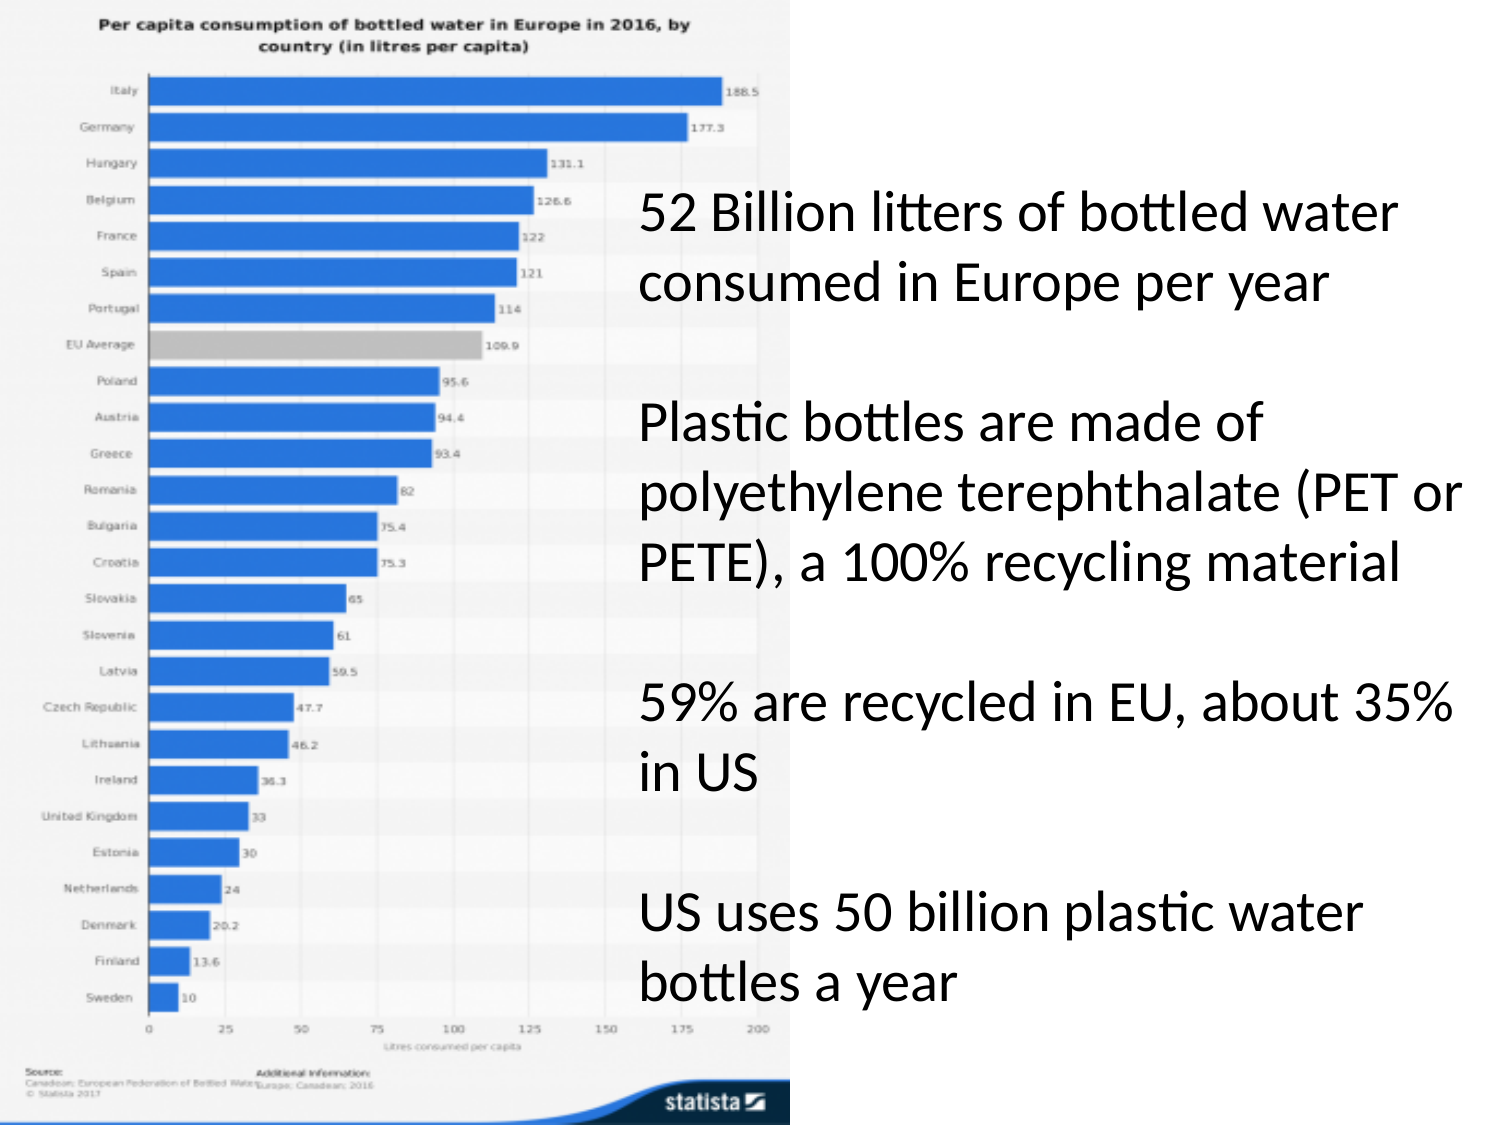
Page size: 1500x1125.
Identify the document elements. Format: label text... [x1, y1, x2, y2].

picture [0, 0, 791, 1125]
text_box 52 Billion litters of bottled water consumed in Europe per year Plastic bottles are made of polyethylene terephthalate (PET or PETE), a 100% recycling material 59% are recycled in EU, about 35% in US US uses 50 billion plastic water bottles a year [795, 165, 1500, 1020]
